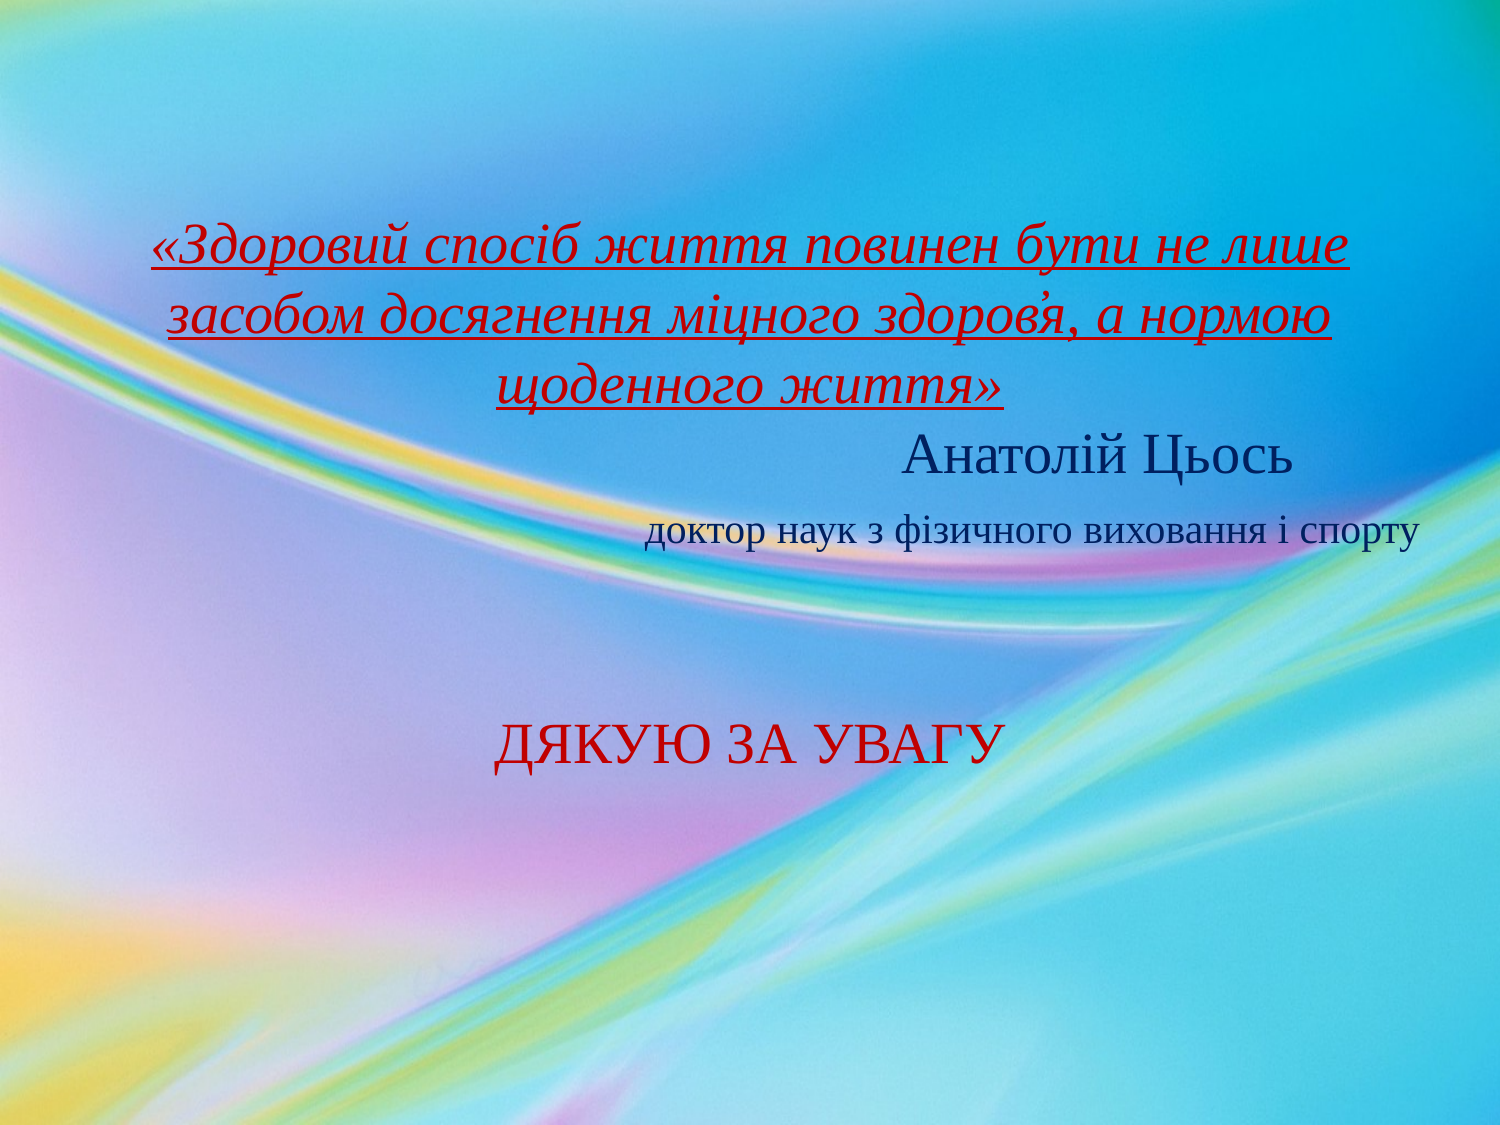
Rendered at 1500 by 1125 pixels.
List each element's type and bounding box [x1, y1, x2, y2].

list [0, 0, 1500, 1125]
